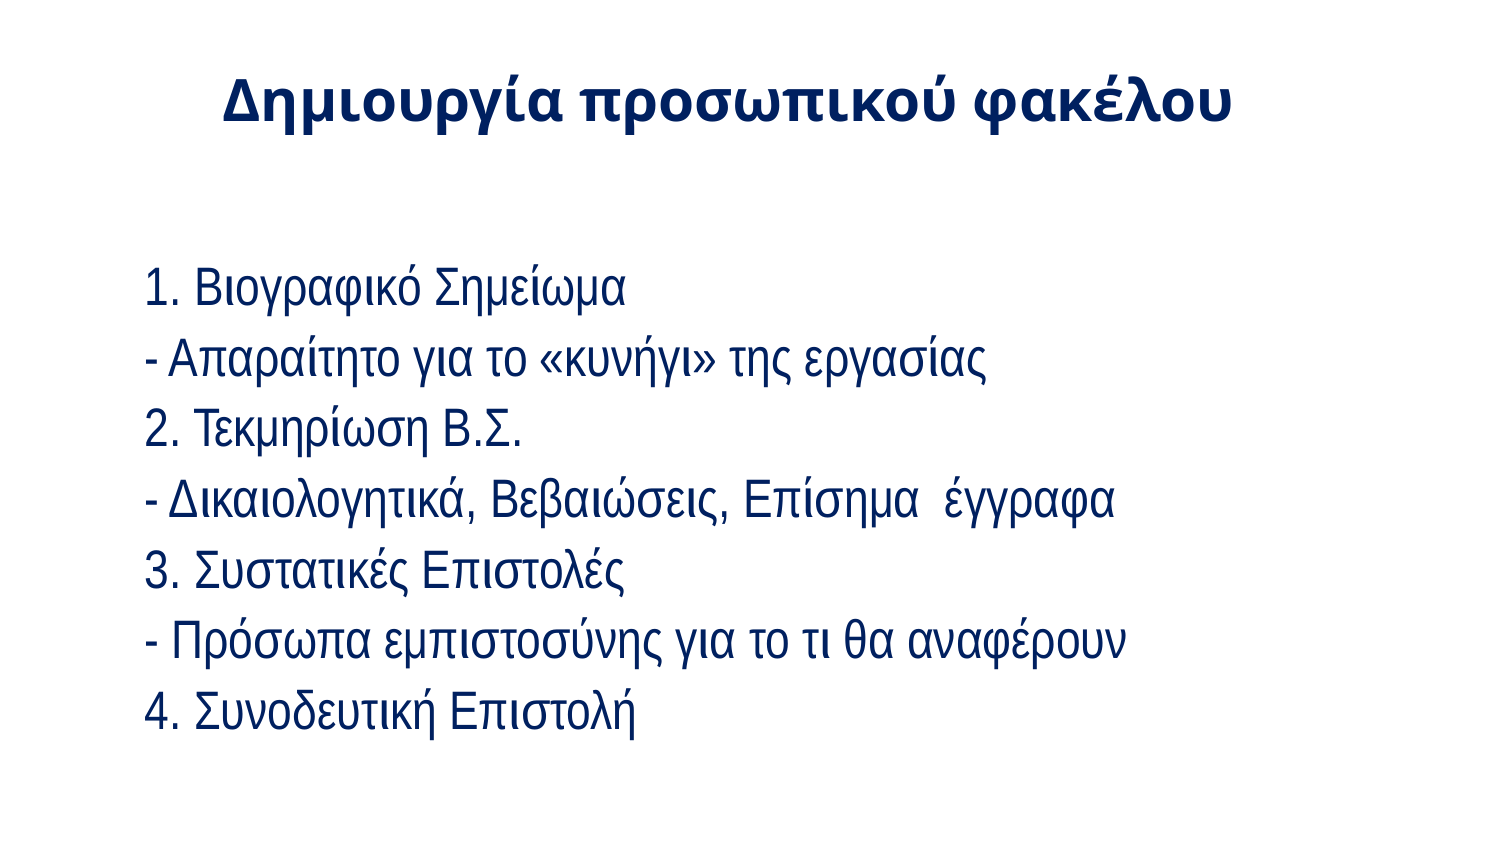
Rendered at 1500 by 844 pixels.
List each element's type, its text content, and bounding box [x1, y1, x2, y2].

title Δημιουργία προσωπικού φακέλου [207, 35, 1258, 232]
list 1. Βιογραφικό Σημείωμα - Απαραίτητο για το «κυνήγι» της εργασίας 2. Τεκμηρίωση Β.Σ. - Δικαιολογητικά, Βεβαιώσεις, Επίσημα έγγραφα 3. Συστατικές Επιστολές - Πρόσωπα εμπιστοσύνης για το τι θα αναφέρουν 4. Συνοδευτική Επιστολή [105, 243, 1313, 751]
